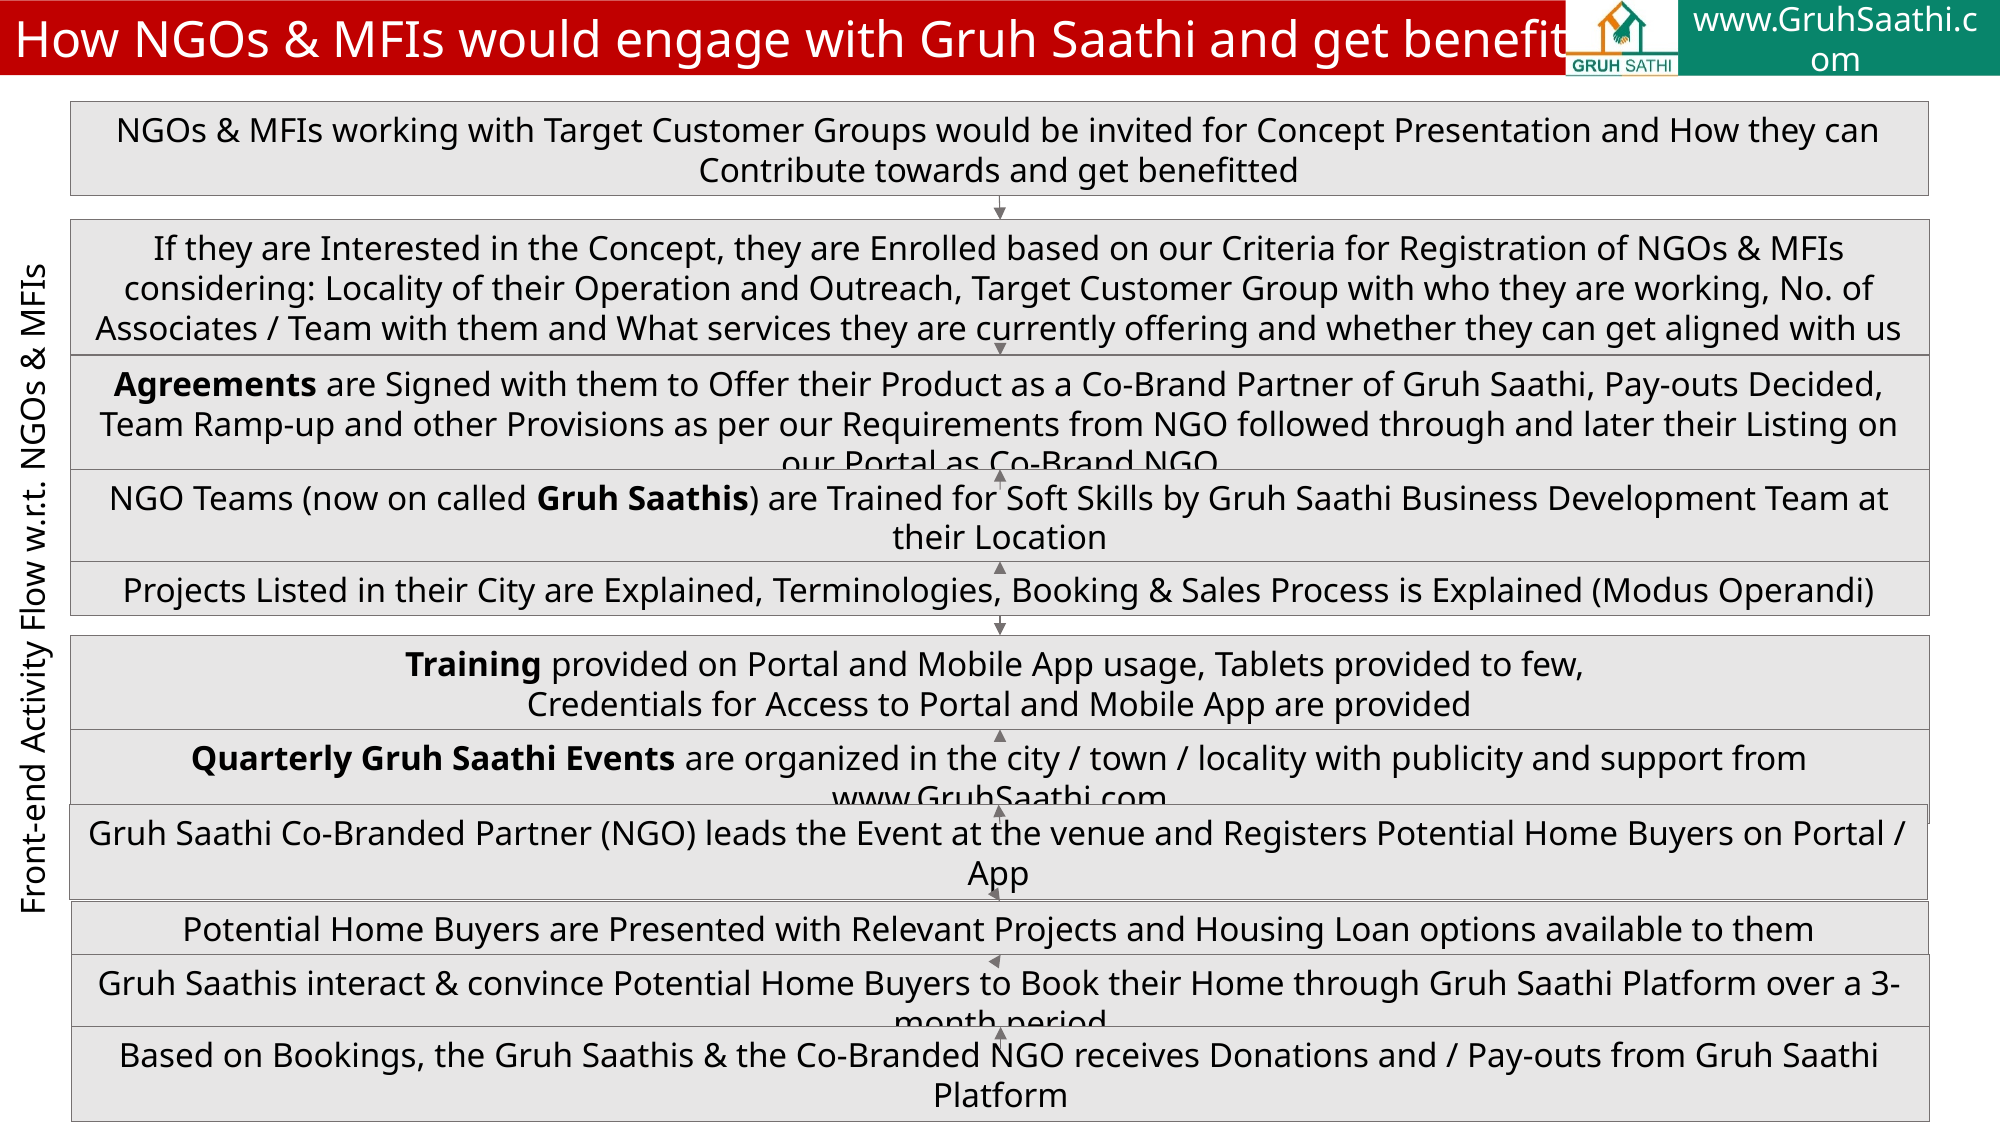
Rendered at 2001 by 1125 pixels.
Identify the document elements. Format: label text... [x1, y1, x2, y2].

text_box Training provided on Portal and Mobile App usage, Tablets provided to few, Credentials for Access to Portal and Mobile App are provided [70, 635, 1930, 729]
text_box Based on Bookings, the Gruh Saathis & the Co-Branded NGO receives Donations and / Pay-outs from Gruh Saathi Platform [71, 1026, 1930, 1122]
text_box NGOs & MFIs working with Target Customer Groups would be invited for Concept Presentation and How they can Contribute towards and get benefitted [70, 101, 1929, 196]
text_box NGO Teams (now on called Gruh Saathis) are Trained for Soft Skills by Gruh Saathi Business Development Team at their Location [70, 469, 1930, 561]
text_box Potential Home Buyers are Presented with Relevant Projects and Housing Loan options available to them [71, 901, 1929, 954]
text_box Quarterly Gruh Saathi Events are organized in the city / town / locality with publicity and support from www.GruhSaathi.com [70, 729, 1930, 824]
text_box Front-end Activity Flow w.r.t. NGOs & MFIs [4, 248, 59, 931]
text_box How NGOs & MFIs would engage with Gruh Saathi and get benefitted [0, 0, 1565, 76]
text_box If they are Interested in the Concept, they are Enrolled based on our Criteria for Registration of NGOs & MFIs considering: Locality of their Operation and Outreach, Target Customer Group with who they are working, No. of Associates / Team with them and What services they are currently offering and whether they can get aligned with us [70, 219, 1930, 355]
text_box Projects Listed in their City are Explained, Terminologies, Booking & Sales Process is Explained (Modus Operandi) [70, 561, 1930, 616]
text_box Gruh Saathi Co-Branded Partner (NGO) leads the Event at the venue and Registers Potential Home Buyers on Portal / App [69, 804, 1928, 900]
text_box Gruh Saathis interact & convince Potential Home Buyers to Book their Home through Gruh Saathi Platform over a 3-month period [71, 954, 1930, 1026]
text_box Agreements are Signed with them to Offer their Product as a Co-Brand Partner of Gruh Saathi, Pay-outs Decided, Team Ramp-up and other Provisions as per our Requirements from NGO followed through and later their Listing on our Portal as Co-Brand NGO [70, 355, 1930, 469]
picture [1565, 0, 1679, 77]
text_box www.GruhSaathi.com [1679, 0, 2000, 76]
